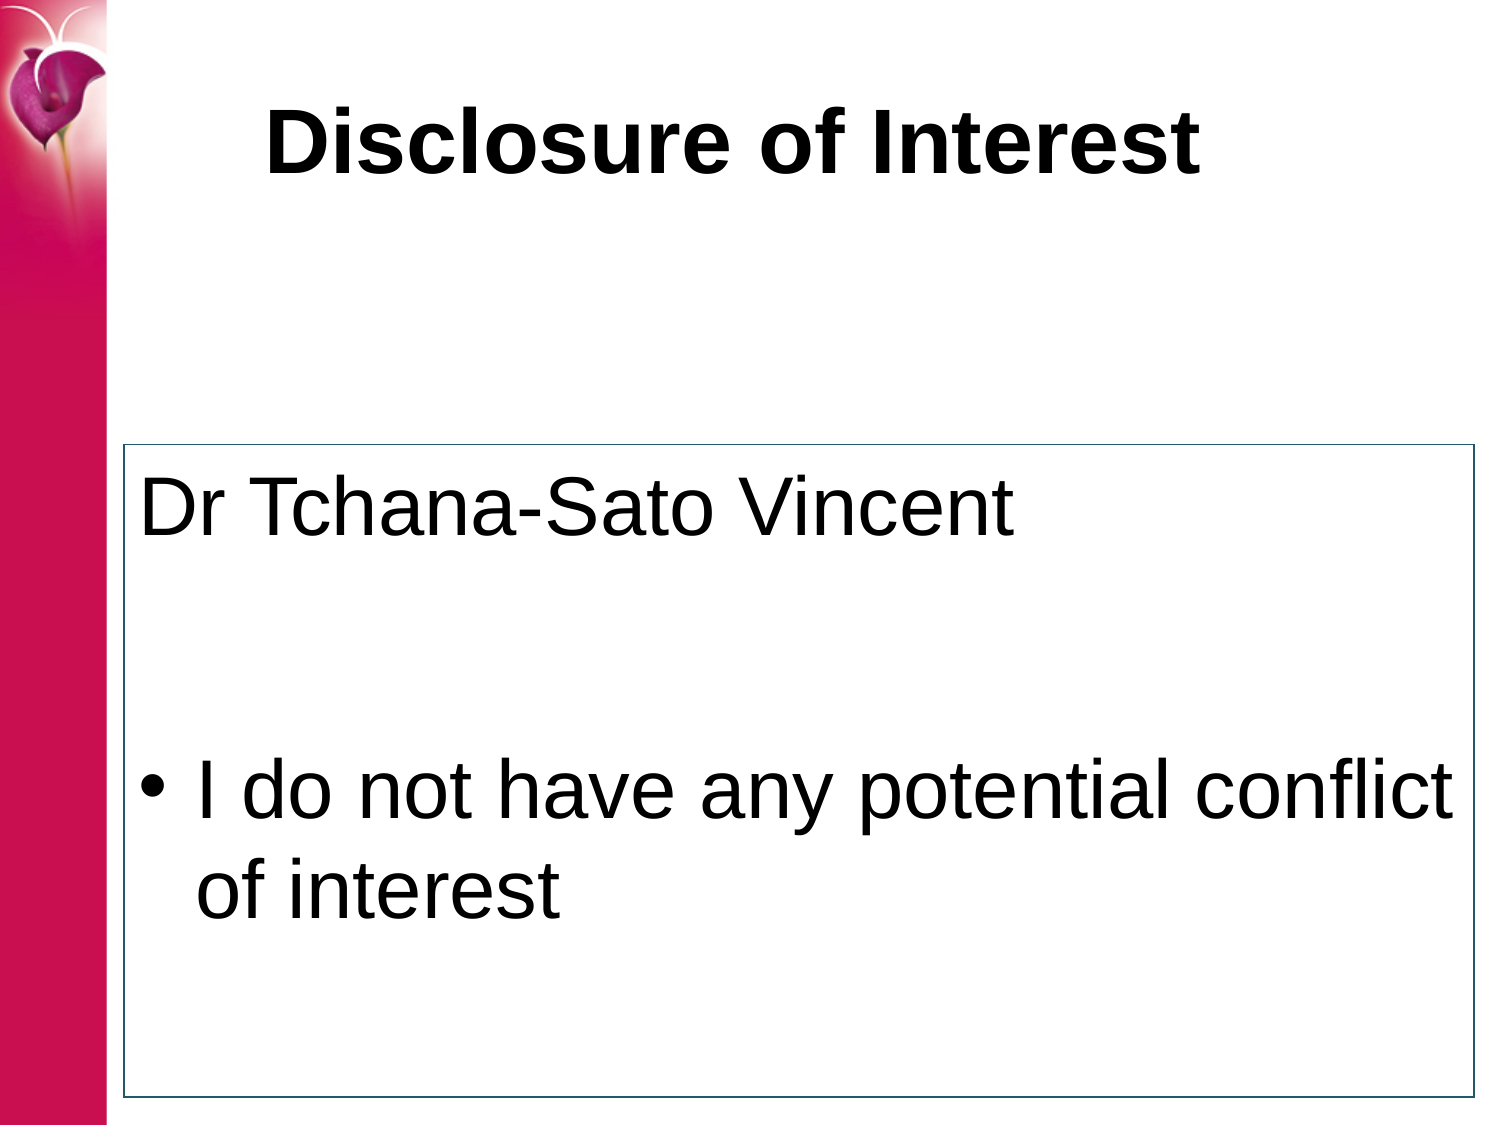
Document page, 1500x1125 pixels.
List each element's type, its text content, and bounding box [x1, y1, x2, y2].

title Disclosure of Interest [123, 42, 1343, 231]
picture [0, 0, 1500, 1125]
list Dr Tchana-Sato Vincent I do not have any potential conflict of interest [123, 444, 1474, 1098]
